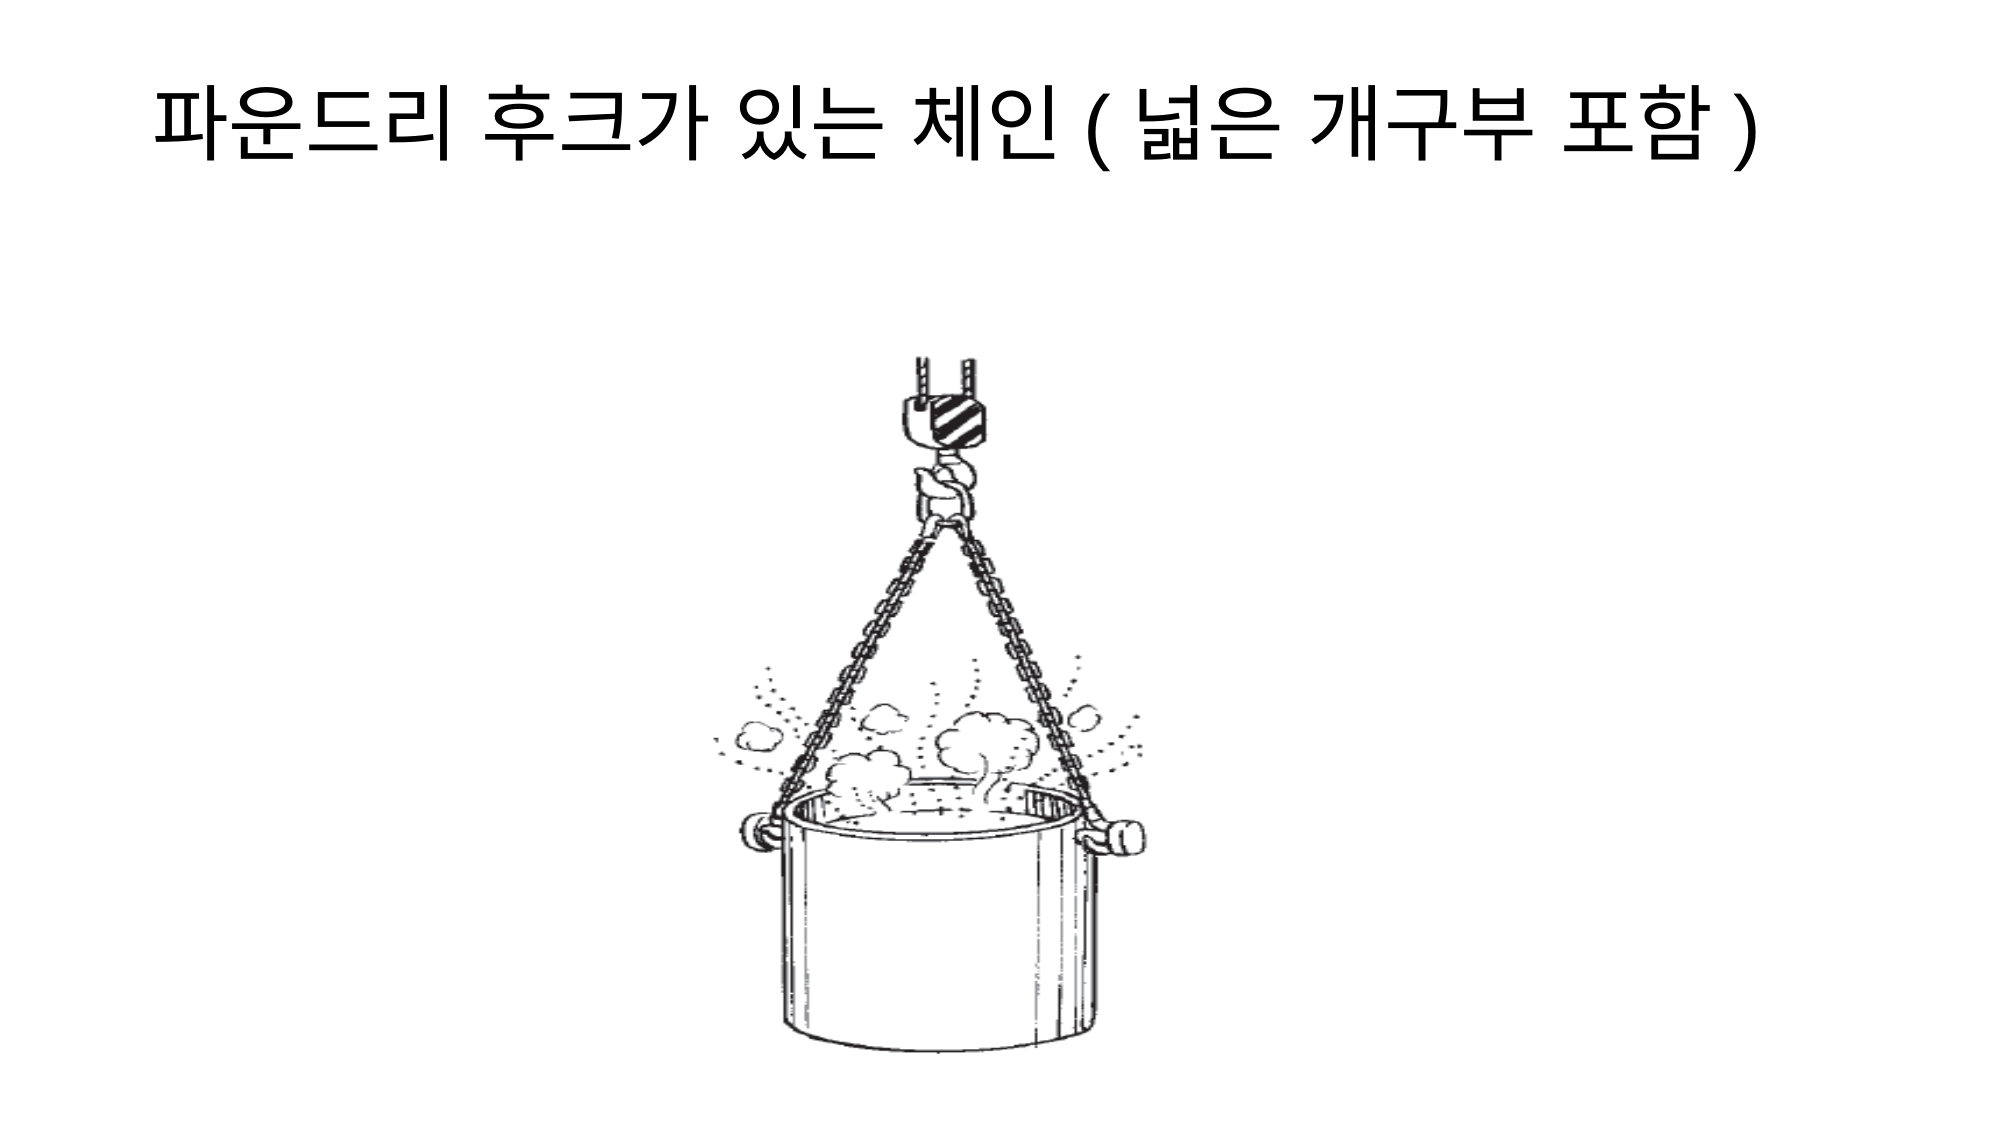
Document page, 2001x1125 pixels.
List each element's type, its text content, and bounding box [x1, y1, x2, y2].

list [607, 318, 1178, 1062]
text_box 파운드리 후크가 있는 체인(넓은 개구부 포함) [137, 59, 1863, 196]
